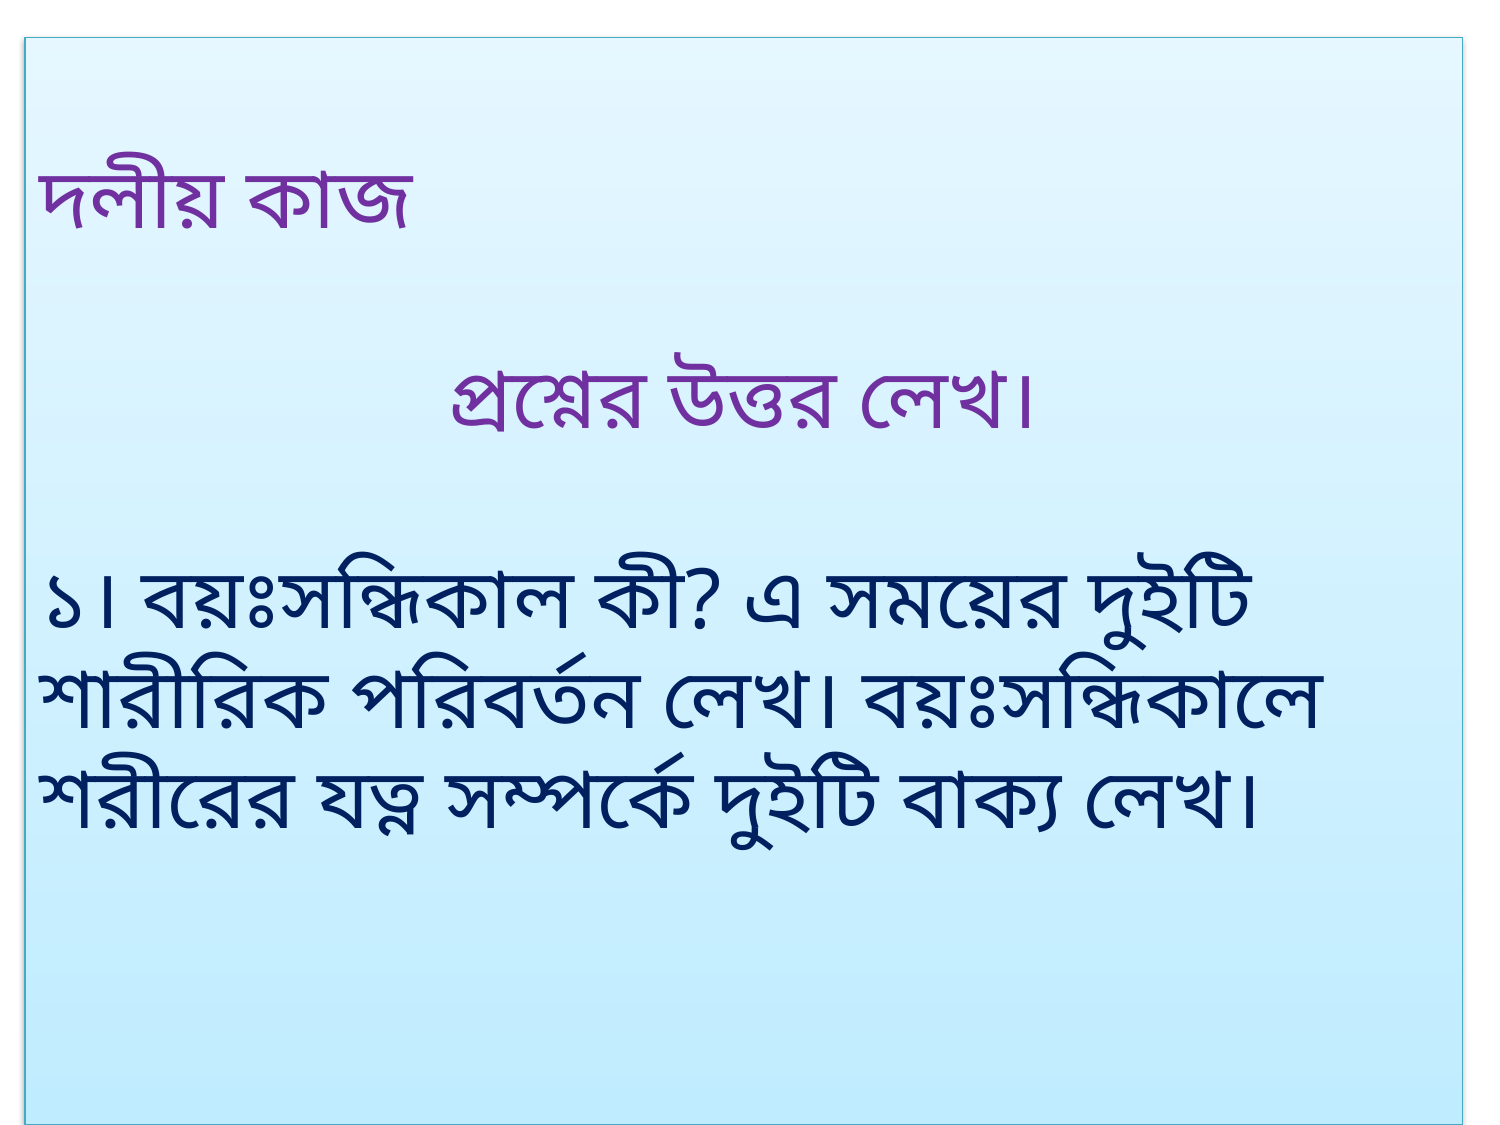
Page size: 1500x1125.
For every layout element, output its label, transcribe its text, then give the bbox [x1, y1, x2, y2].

text_box দলীয় কাজ প্রশ্নের উত্তর লেখ। ১। বয়ঃসন্ধিকাল কী? এ সময়ের দুইটি শারীরিক পরিবর্তন লেখ। বয়ঃসন্ধিকালে শরীরের যত্ন সম্পর্কে দুইটি বাক্য লেখ। [24, 37, 1463, 1125]
